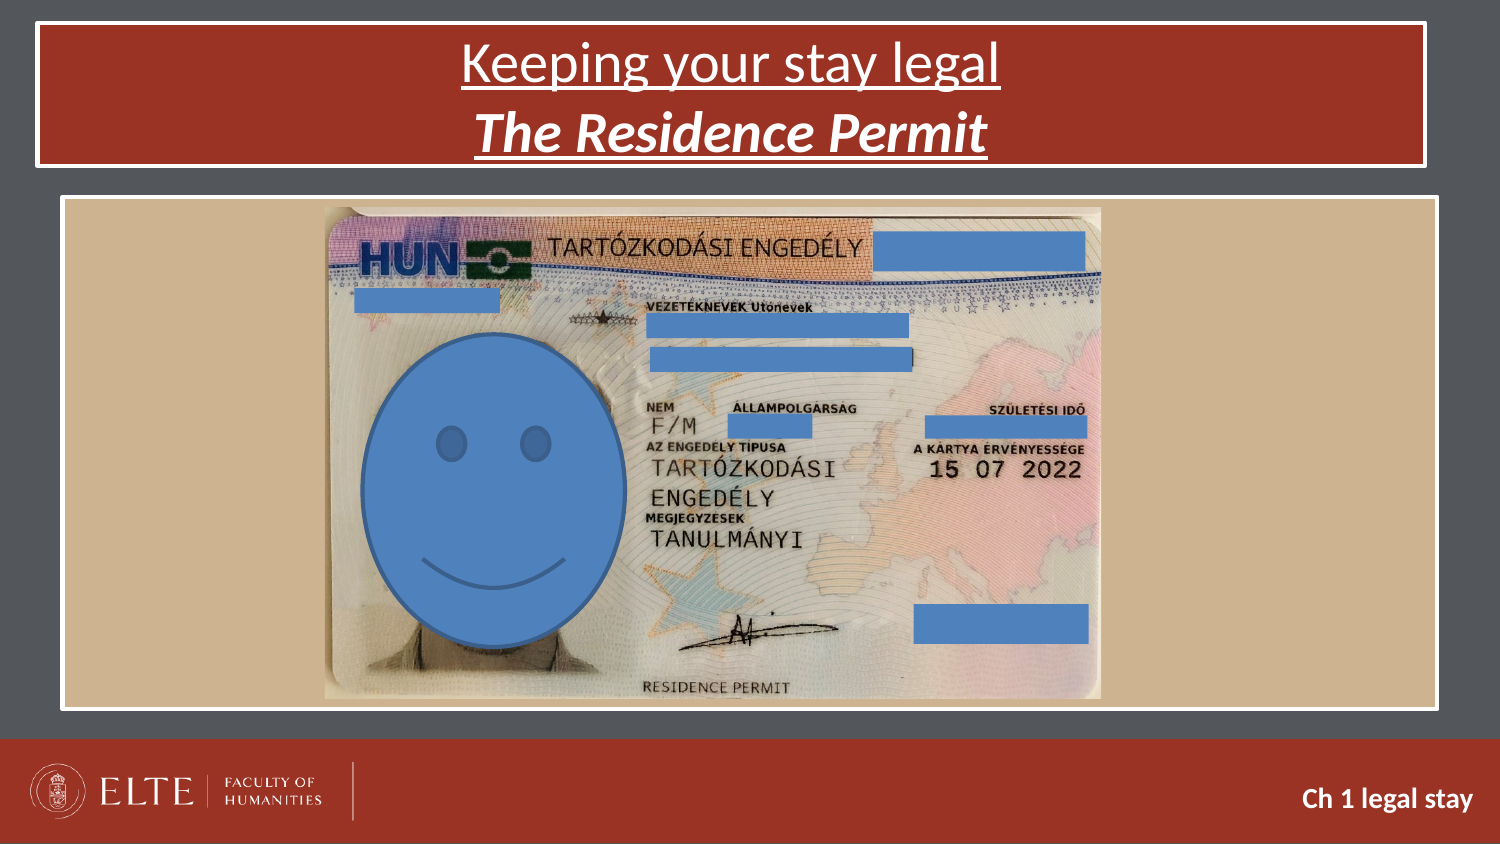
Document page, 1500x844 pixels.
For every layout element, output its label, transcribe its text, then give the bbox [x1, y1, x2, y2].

text_box Keeping your stay legal The Residence Permit [35, 21, 1427, 168]
picture [0, 739, 1500, 844]
picture [324, 206, 1102, 700]
text_box [60, 195, 1439, 711]
